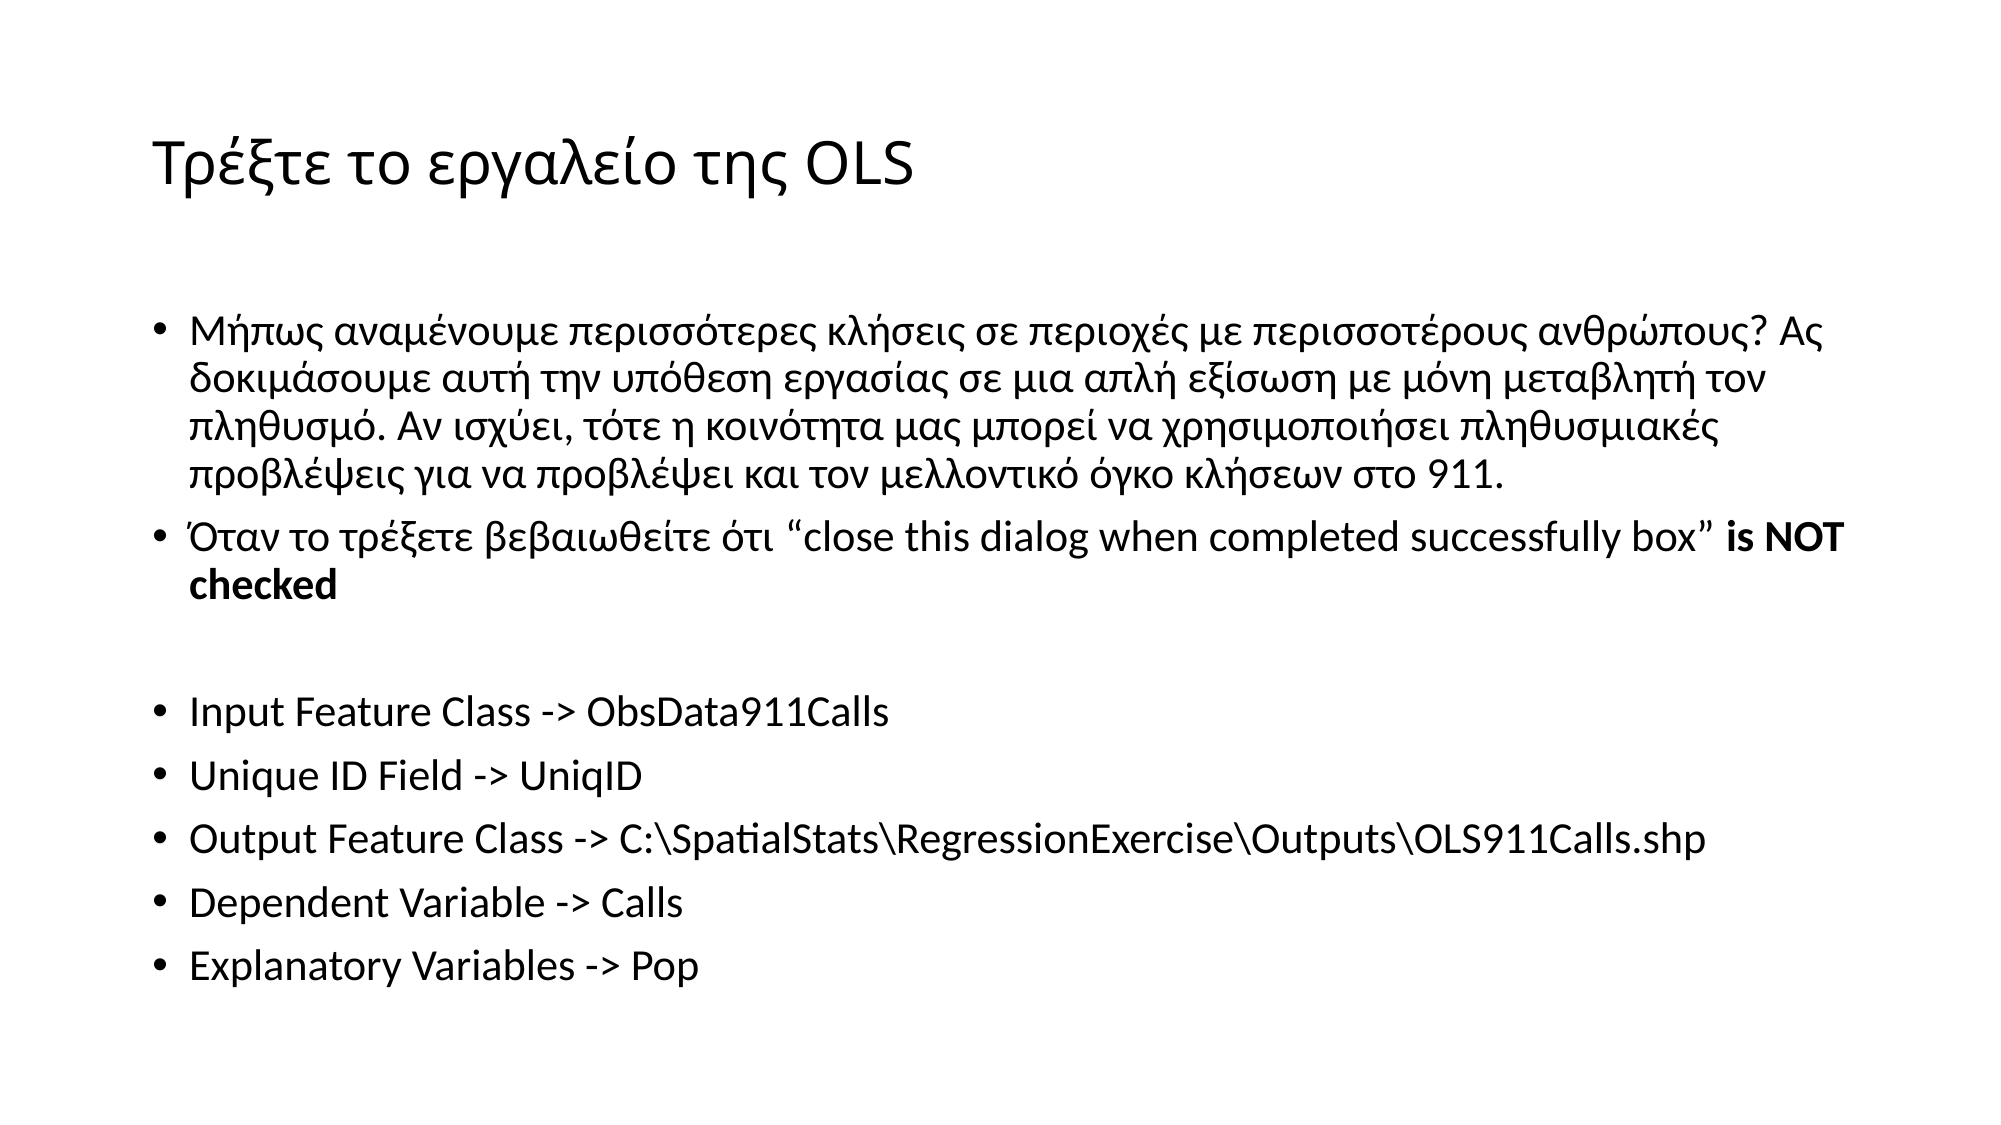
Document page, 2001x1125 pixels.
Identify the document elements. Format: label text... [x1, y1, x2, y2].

title Τρέξτε το εργαλείο της OLS [137, 59, 1863, 278]
list Μήπως αναμένουμε περισσότερες κλήσεις σε περιοχές με περισσοτέρους ανθρώπους? Ας δοκιμάσουμε αυτή την υπόθεση εργασίας σε μια απλή εξίσωση με μόνη μεταβλητή τον πληθυσμό. Αν ισχύει, τότε η κοινότητα μας μπορεί να χρησιμοποιήσει πληθυσμιακές προβλέψεις για να προβλέψει και τον μελλοντικό όγκο κλήσεων στο 911. Όταν το τρέξετε βεβαιωθείτε ότι “close this dialog when completed successfully box” is NOT checked Input Feature Class -> ObsData911Calls Unique ID Field -> UniqID Output Feature Class -> C:\SpatialStats\RegressionExercise\Outputs\OLS911Calls.shp Dependent Variable -> Calls Explanatory Variables -> Pop [137, 299, 1863, 1014]
